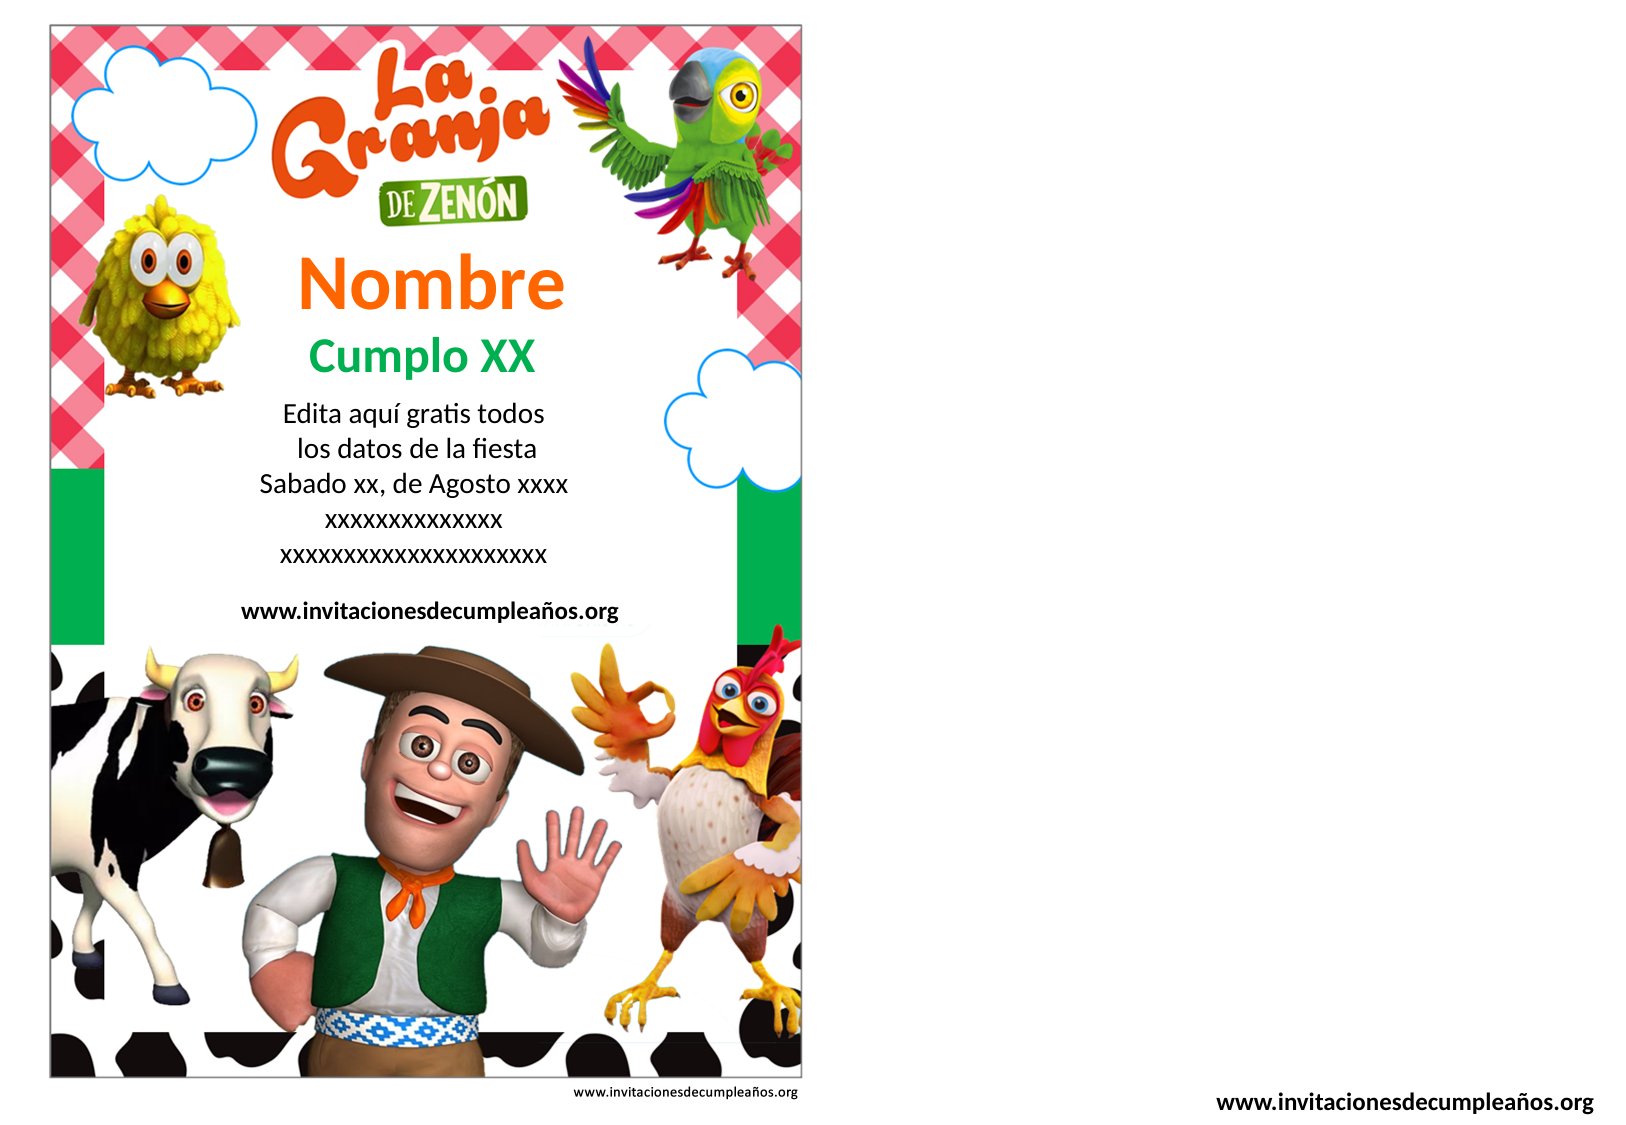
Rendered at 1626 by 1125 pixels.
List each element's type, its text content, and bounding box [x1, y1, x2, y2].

text_box www.invitacionesdecumpleaños.org [1201, 1078, 1610, 1123]
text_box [27, 10, 825, 1103]
